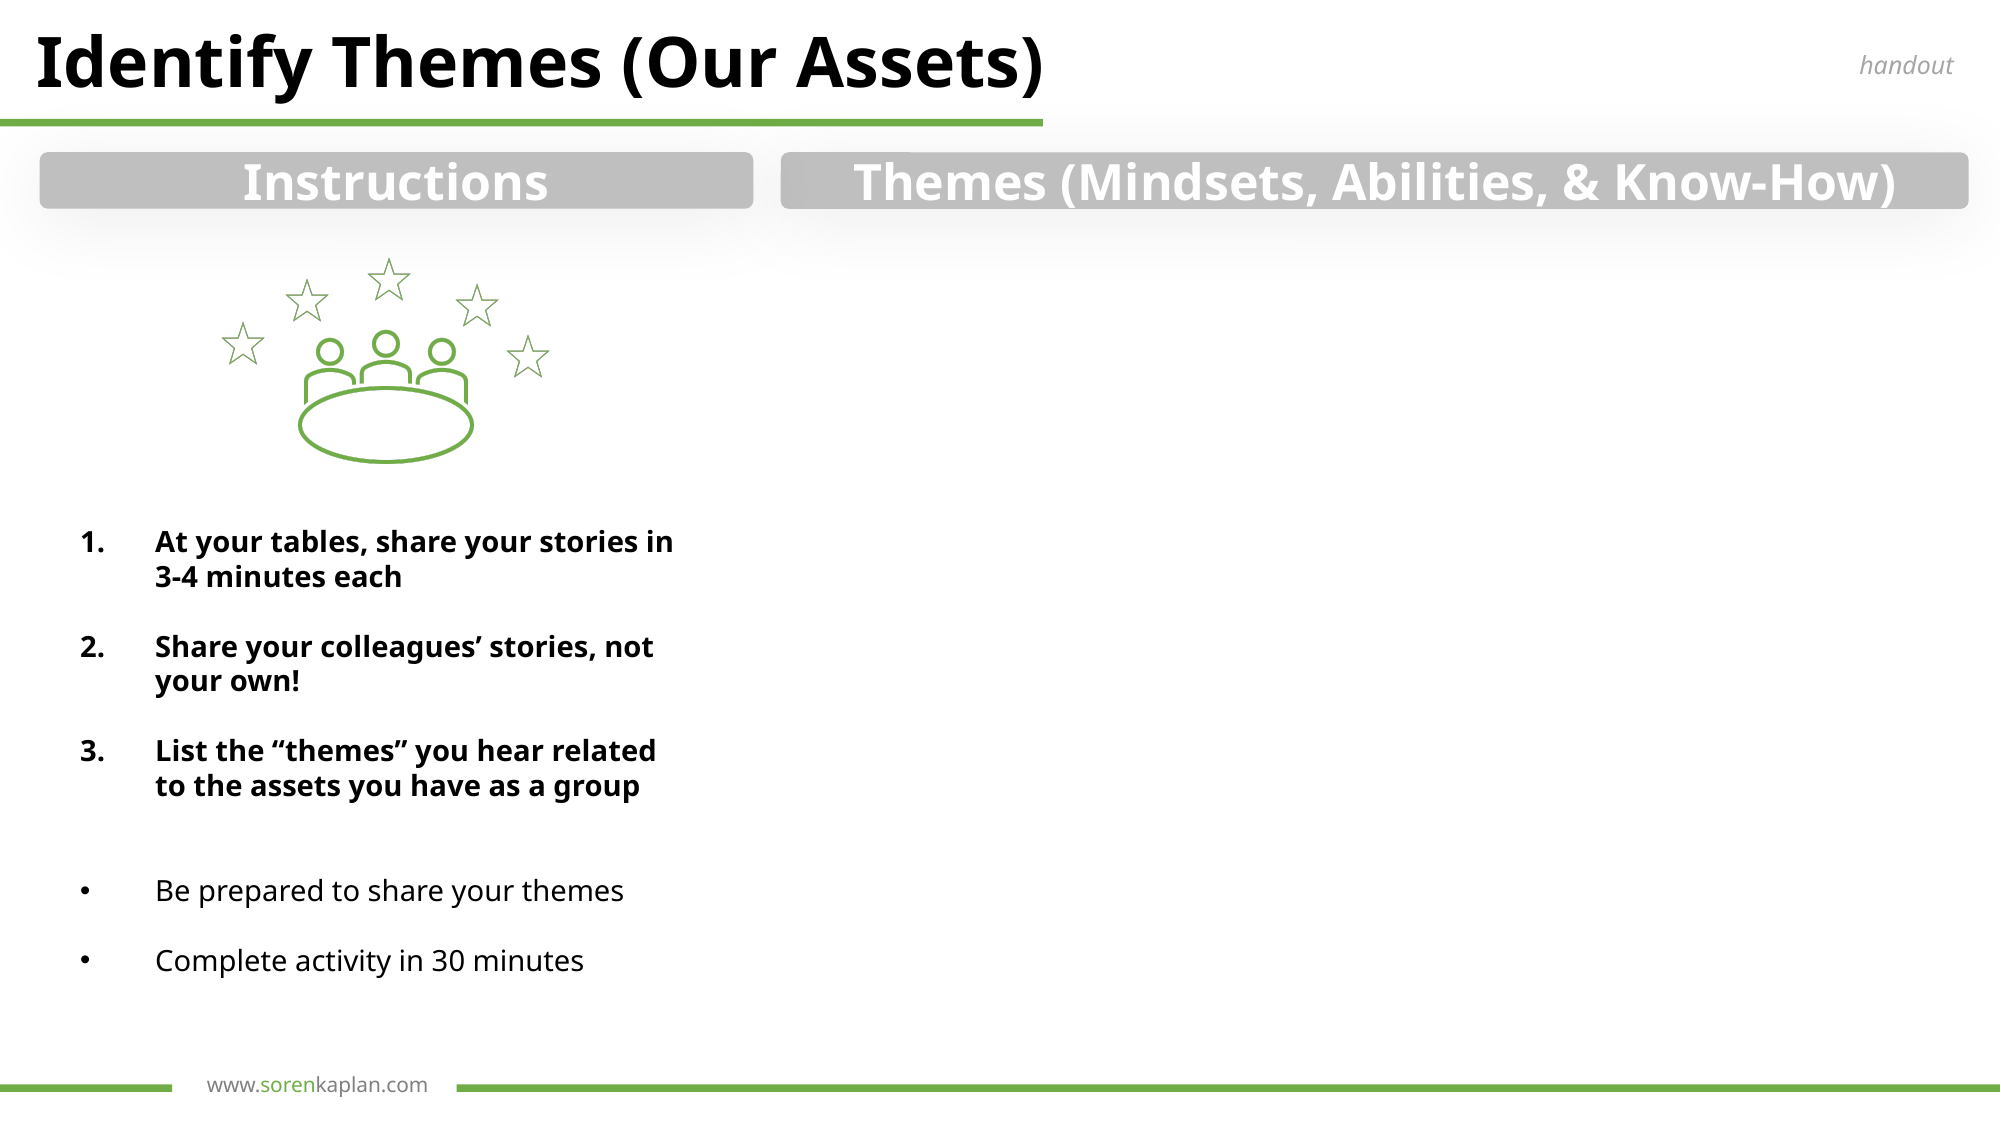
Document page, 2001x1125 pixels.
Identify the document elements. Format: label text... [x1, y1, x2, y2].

text_box Instructions [38, 151, 755, 210]
picture [281, 253, 554, 482]
list Identify Themes (Our Assets) [21, 19, 1689, 111]
text_box At your tables, share your stories in 3-4 minutes each Share your colleagues’ stories, not your own! List the “themes” you hear related to the assets you have as a group Be prepared to share your themes Complete activity in 30 minutes [65, 515, 707, 1055]
text_box Themes (Mindsets, Abilities, & Know-How) [779, 151, 1970, 210]
picture [217, 317, 269, 369]
text_box handout [1097, 42, 1969, 88]
